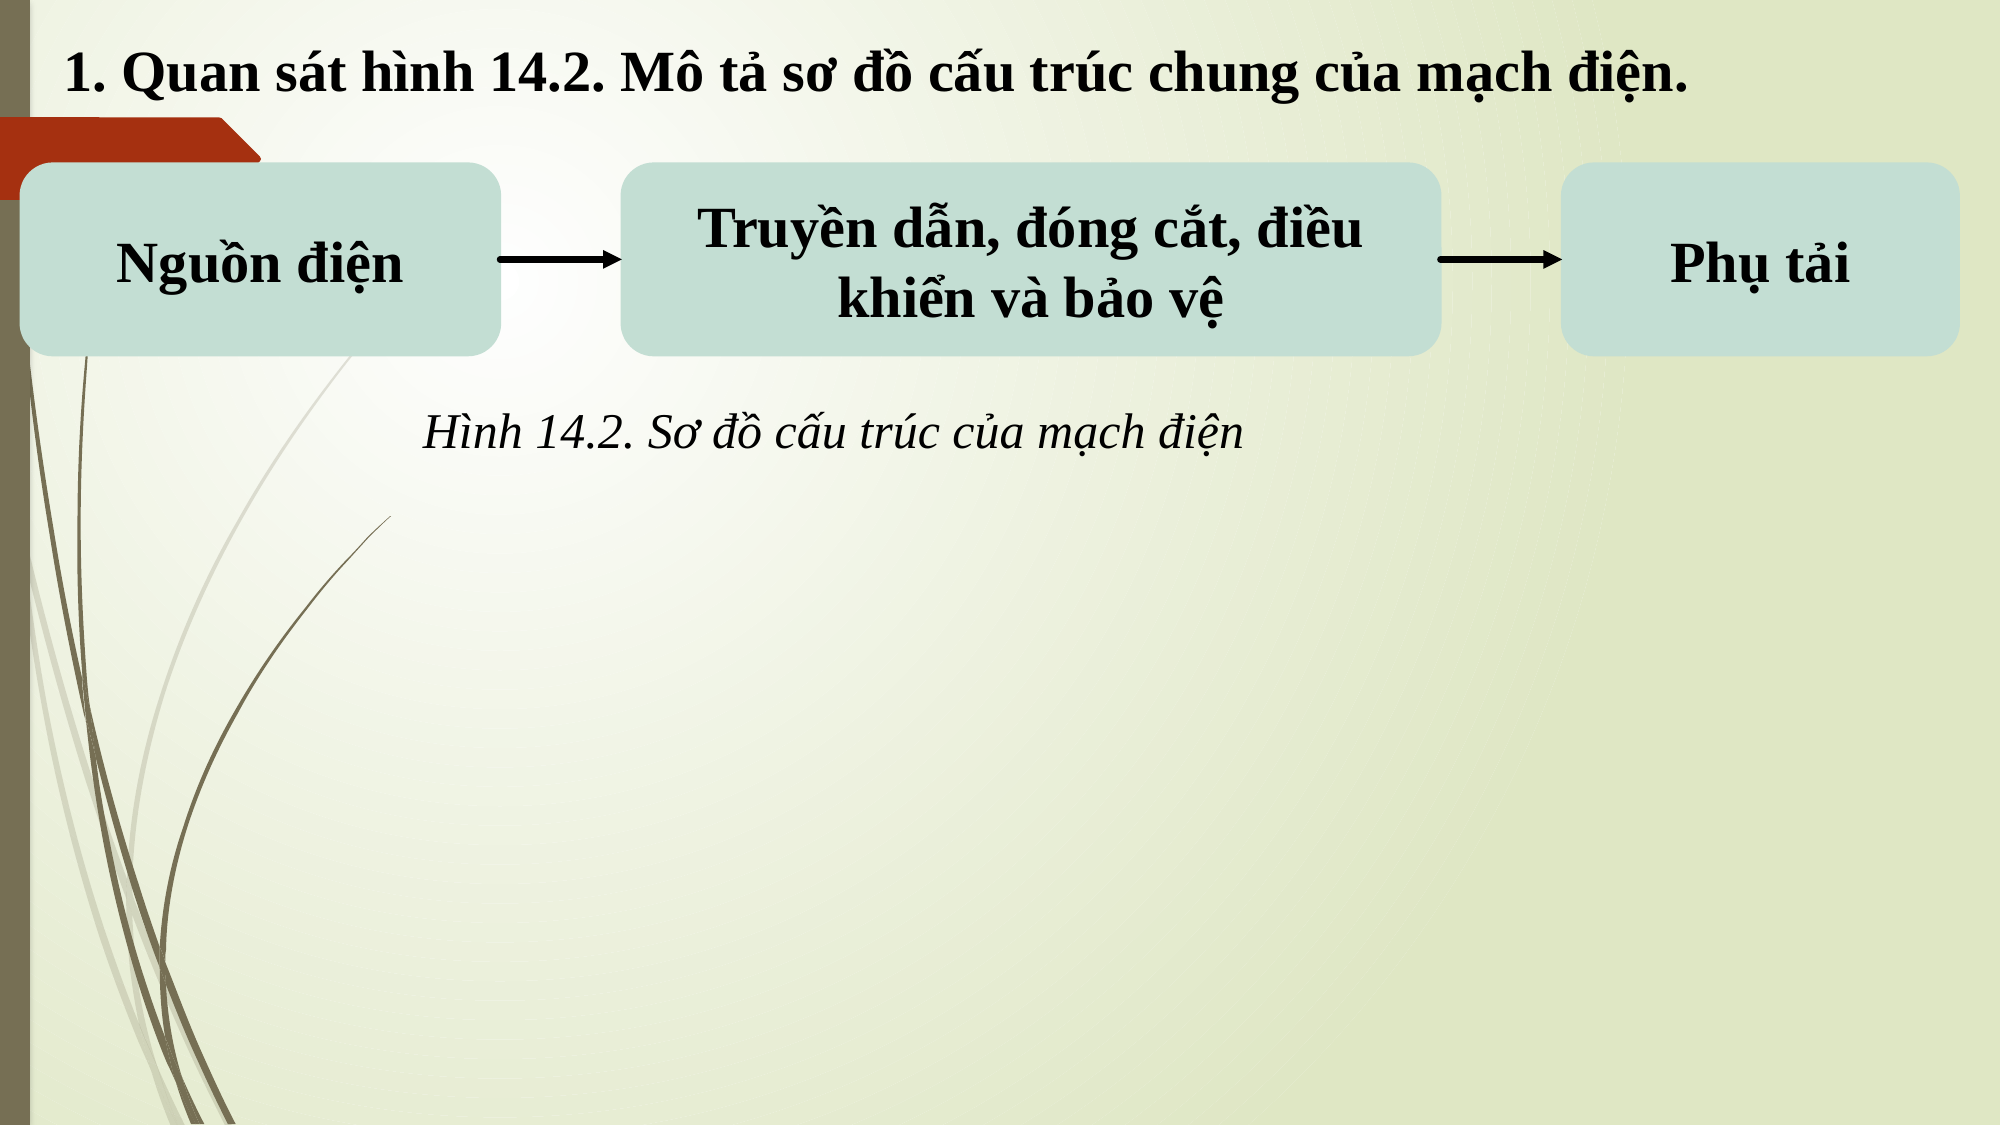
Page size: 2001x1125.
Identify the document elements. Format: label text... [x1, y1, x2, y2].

text_box Truyền dẫn, đóng cắt, điều khiển và bảo vệ [620, 162, 1442, 357]
text_box Phụ tải [1560, 162, 1960, 357]
text_box Nguồn điện [19, 162, 502, 357]
text_box Hình 14.2. Sơ đồ cấu trúc của mạch điện [408, 390, 1288, 466]
text_box 1. Quan sát hình 14.2. Mô tả sơ đồ cấu trúc chung của mạch điện. [48, 25, 1927, 111]
